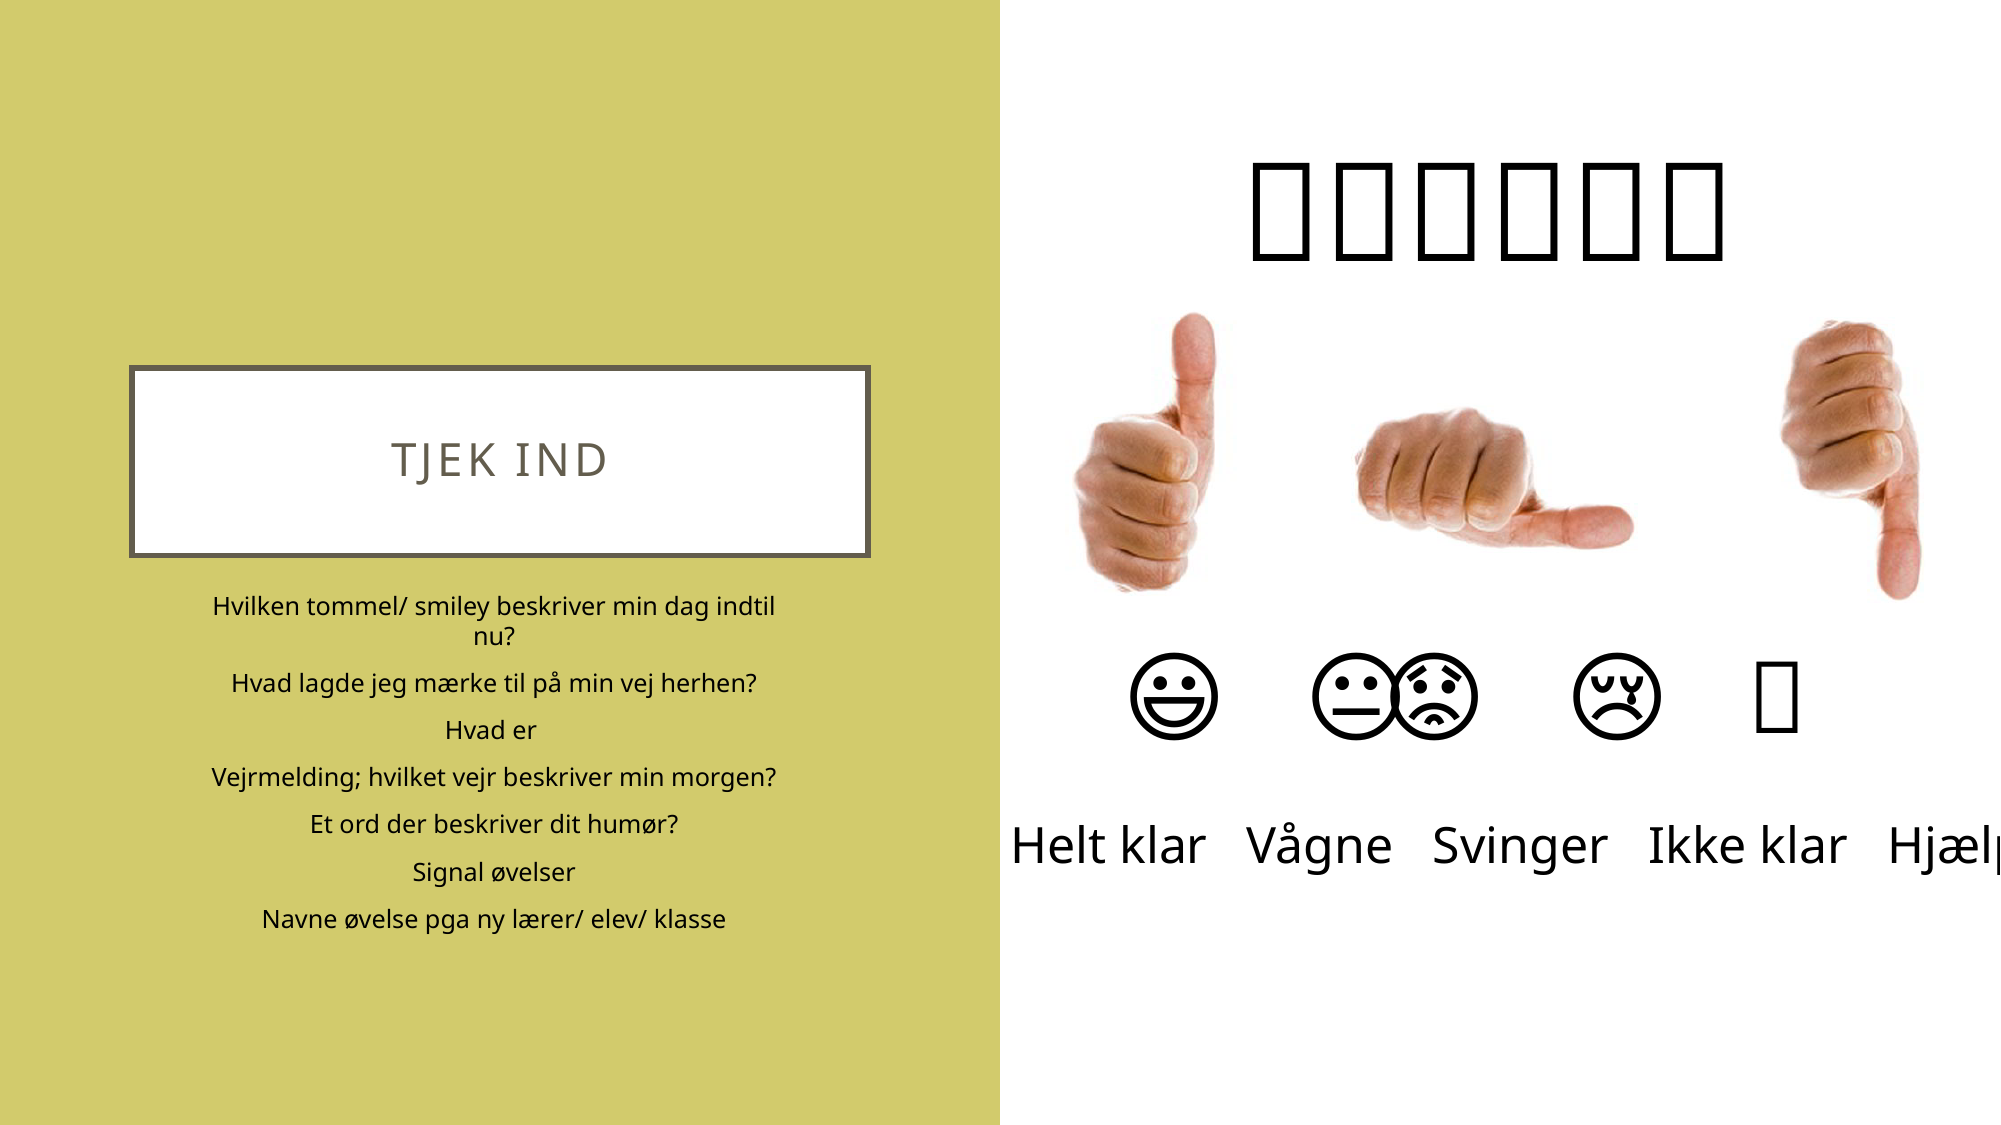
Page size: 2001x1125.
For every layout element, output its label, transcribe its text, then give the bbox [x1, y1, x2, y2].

picture [1035, 295, 1952, 618]
text_box Helt klar Vågne Svinger Ikke klar Hjælp [995, 806, 2000, 882]
text_box  [1226, 116, 1751, 295]
list Hvilken tommel/ smiley beskriver min dag indtil nu? Hvad lagde jeg mærke til på min vej herhen? Hvad er Vejrmelding; hvilket vejr beskriver min morgen? Et ord der beskriver dit humør? Signal øvelser Navne øvelse pga ny lærer/ elev/ klasse [183, 582, 806, 943]
title TJEK IND [129, 365, 871, 558]
text_box 😃 🙂 😐 😟 😢 [1035, 625, 2000, 761]
